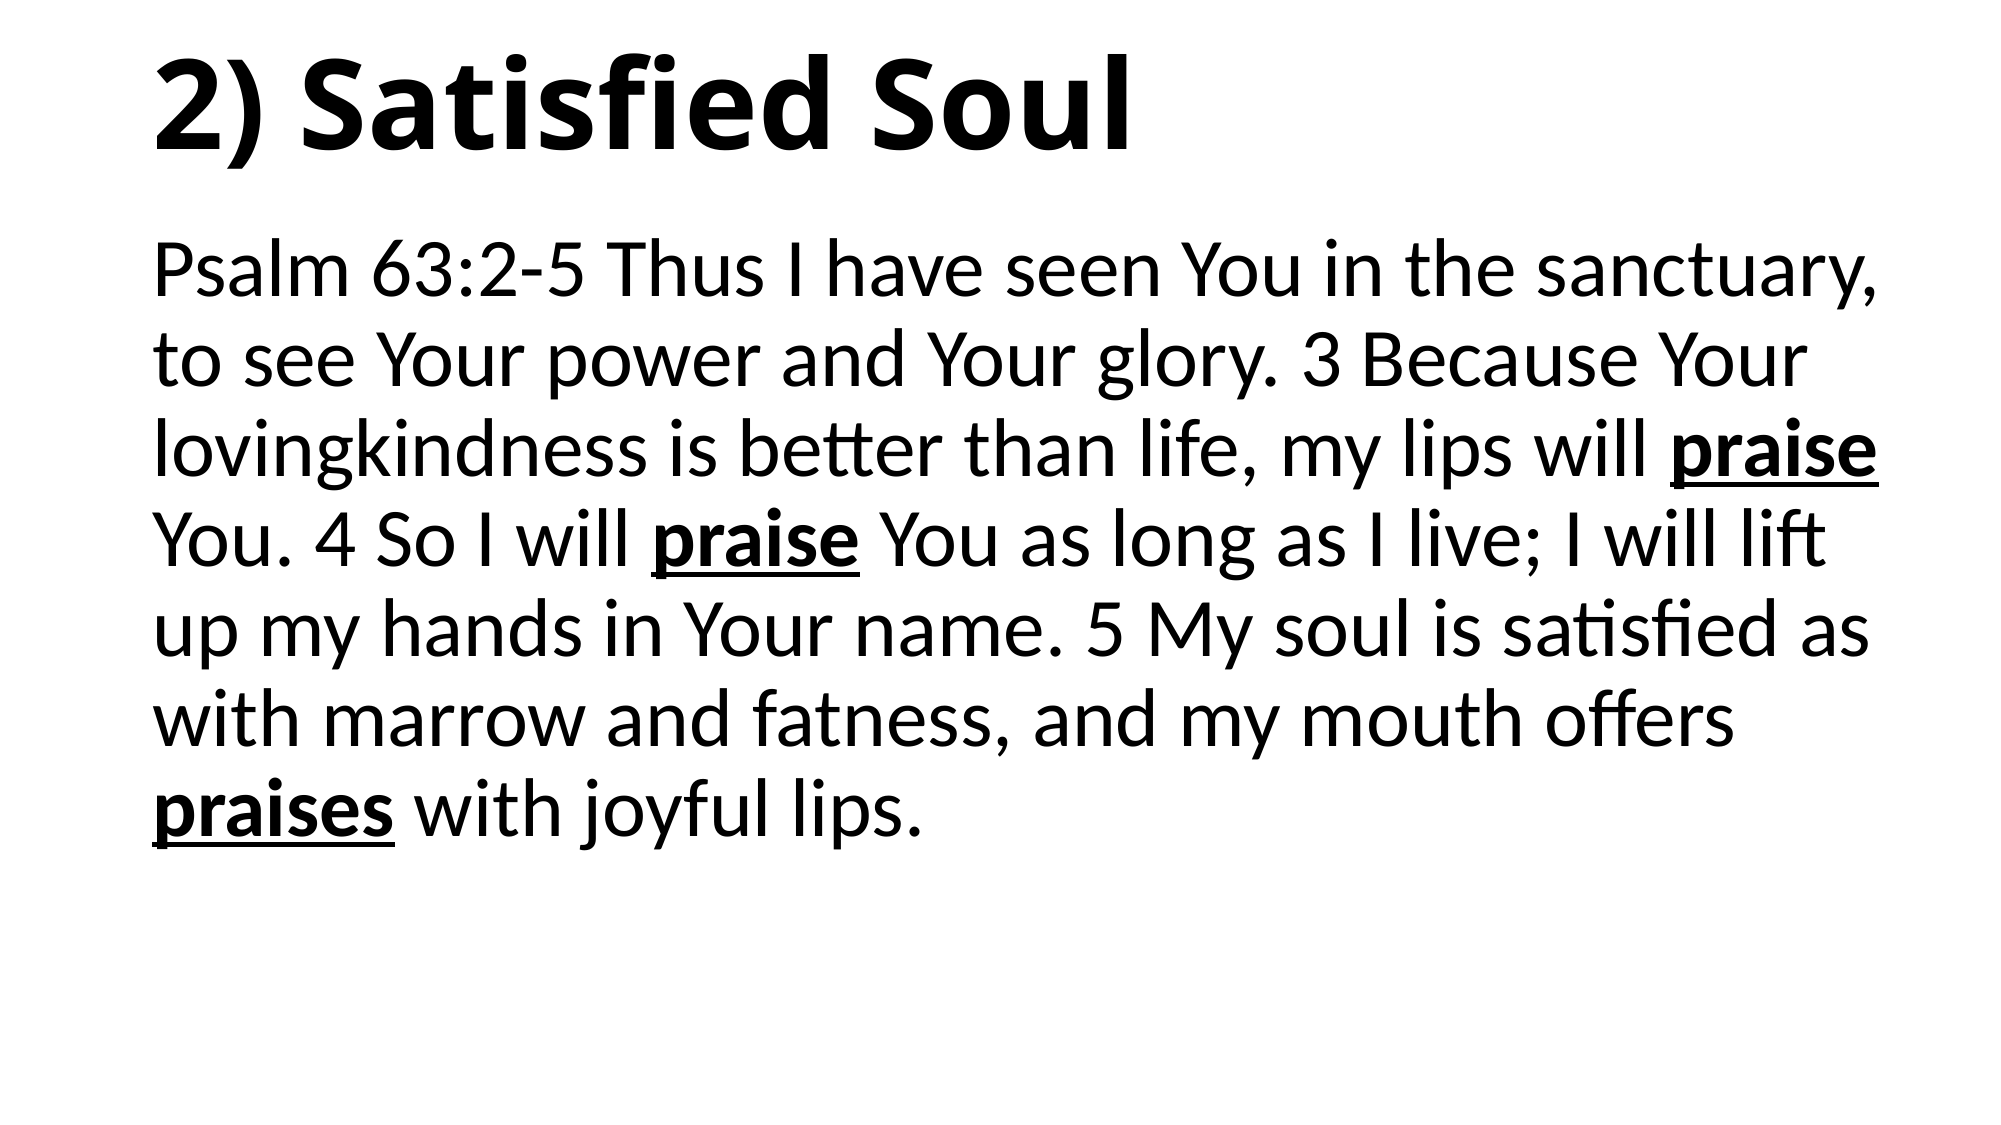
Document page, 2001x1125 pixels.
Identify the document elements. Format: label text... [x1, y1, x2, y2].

title 2) Satisfied Soul [137, 0, 1863, 217]
list Psalm 63:2-5 Thus I have seen You in the sanctuary, to see Your power and Your glory. 3 Because Your lovingkindness is better than life, my lips will praise You. 4 So I will praise You as long as I live; I will lift up my hands in Your name. 5 My soul is satisfied as with marrow and fatness, and my mouth offers praises with joyful lips. [137, 217, 1919, 1125]
